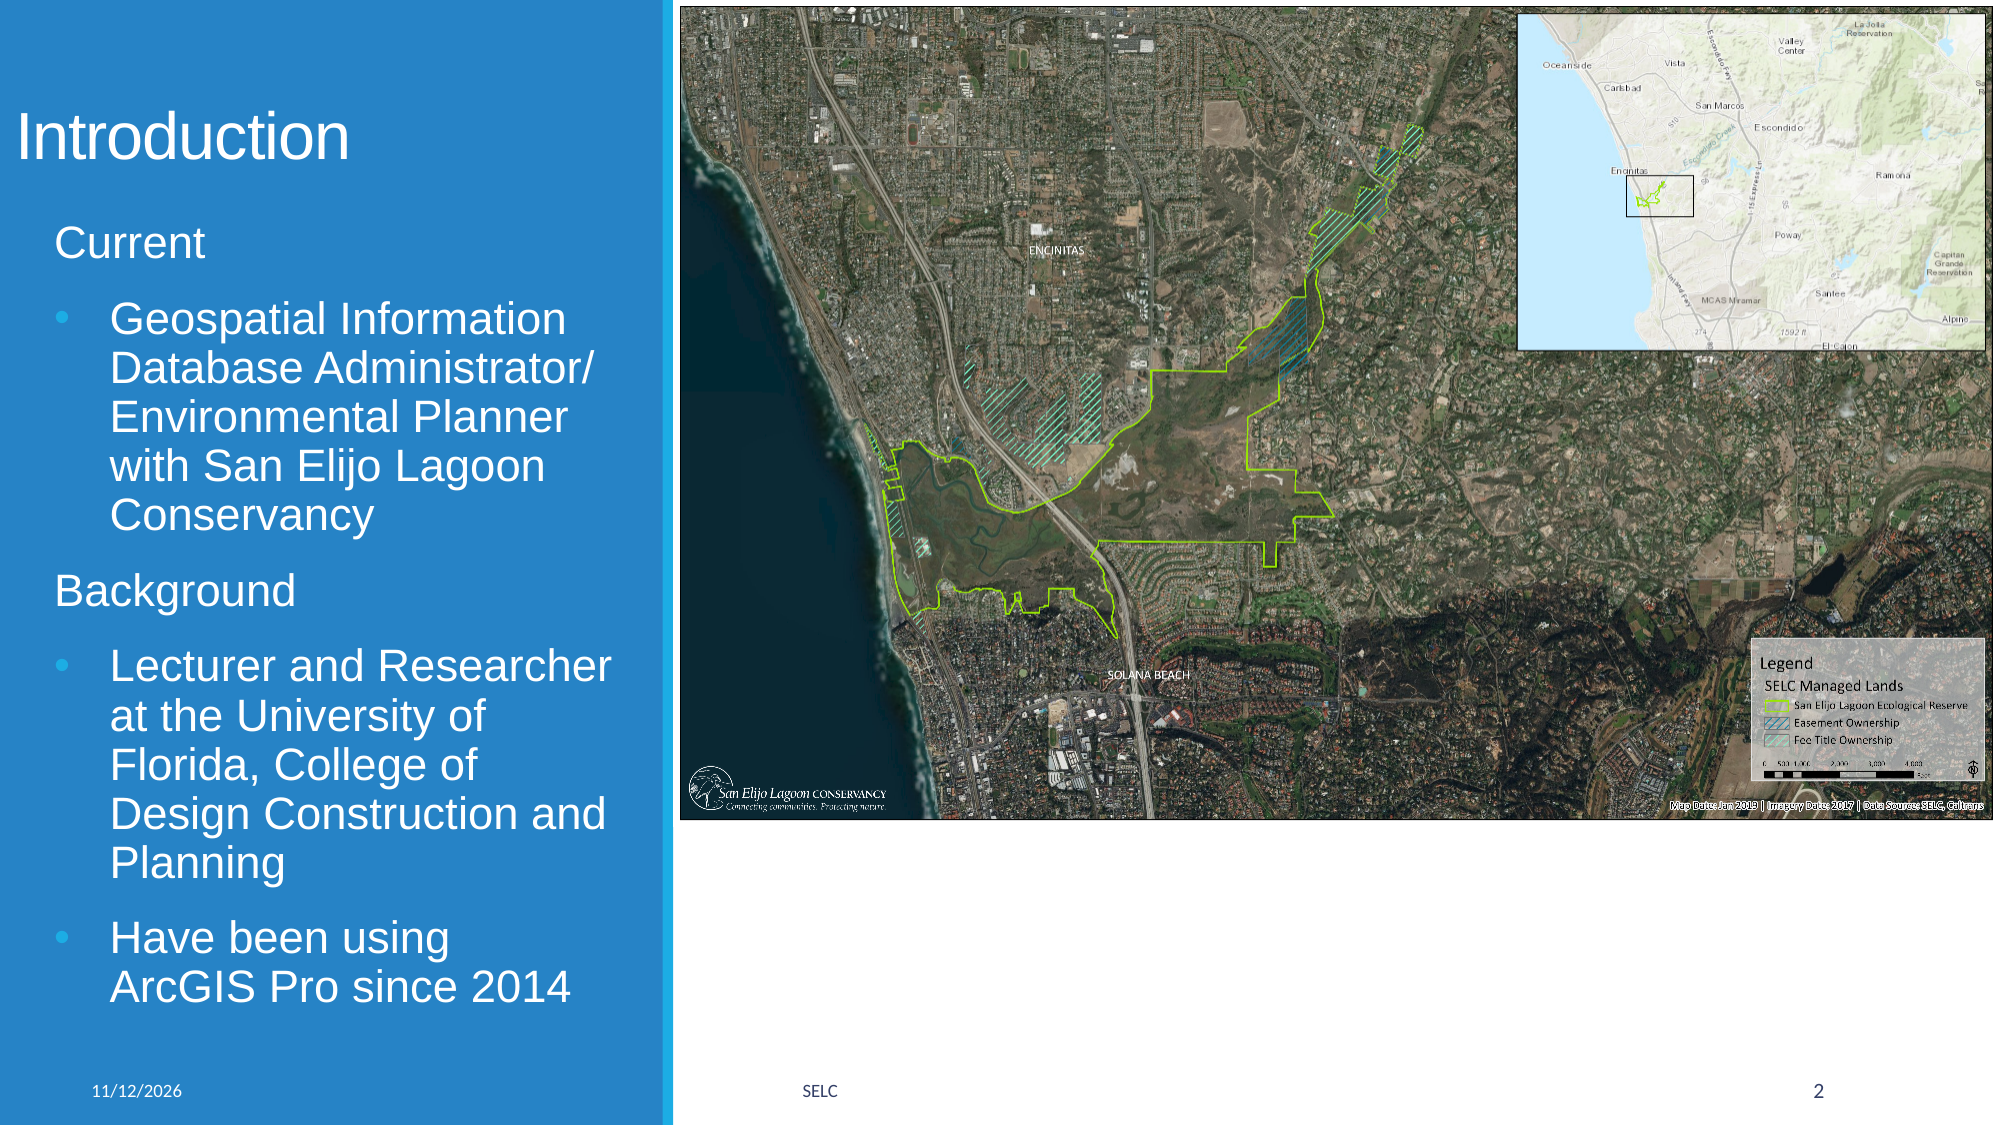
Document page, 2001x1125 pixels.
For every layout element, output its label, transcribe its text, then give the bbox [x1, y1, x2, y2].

slide_number 2 [1624, 1059, 1840, 1120]
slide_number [76, 1059, 506, 1120]
footer SELC [787, 1059, 1550, 1120]
title Introduction [0, 97, 658, 213]
list Current Geospatial Information Database Administrator/ Environmental Planner with San Elijo Lagoon Conservancy Background Lecturer and Researcher at the University of Florida, College of Design Construction and Planning Have been using ArcGIS Pro since 2014 [39, 212, 635, 1035]
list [673, 0, 2000, 827]
